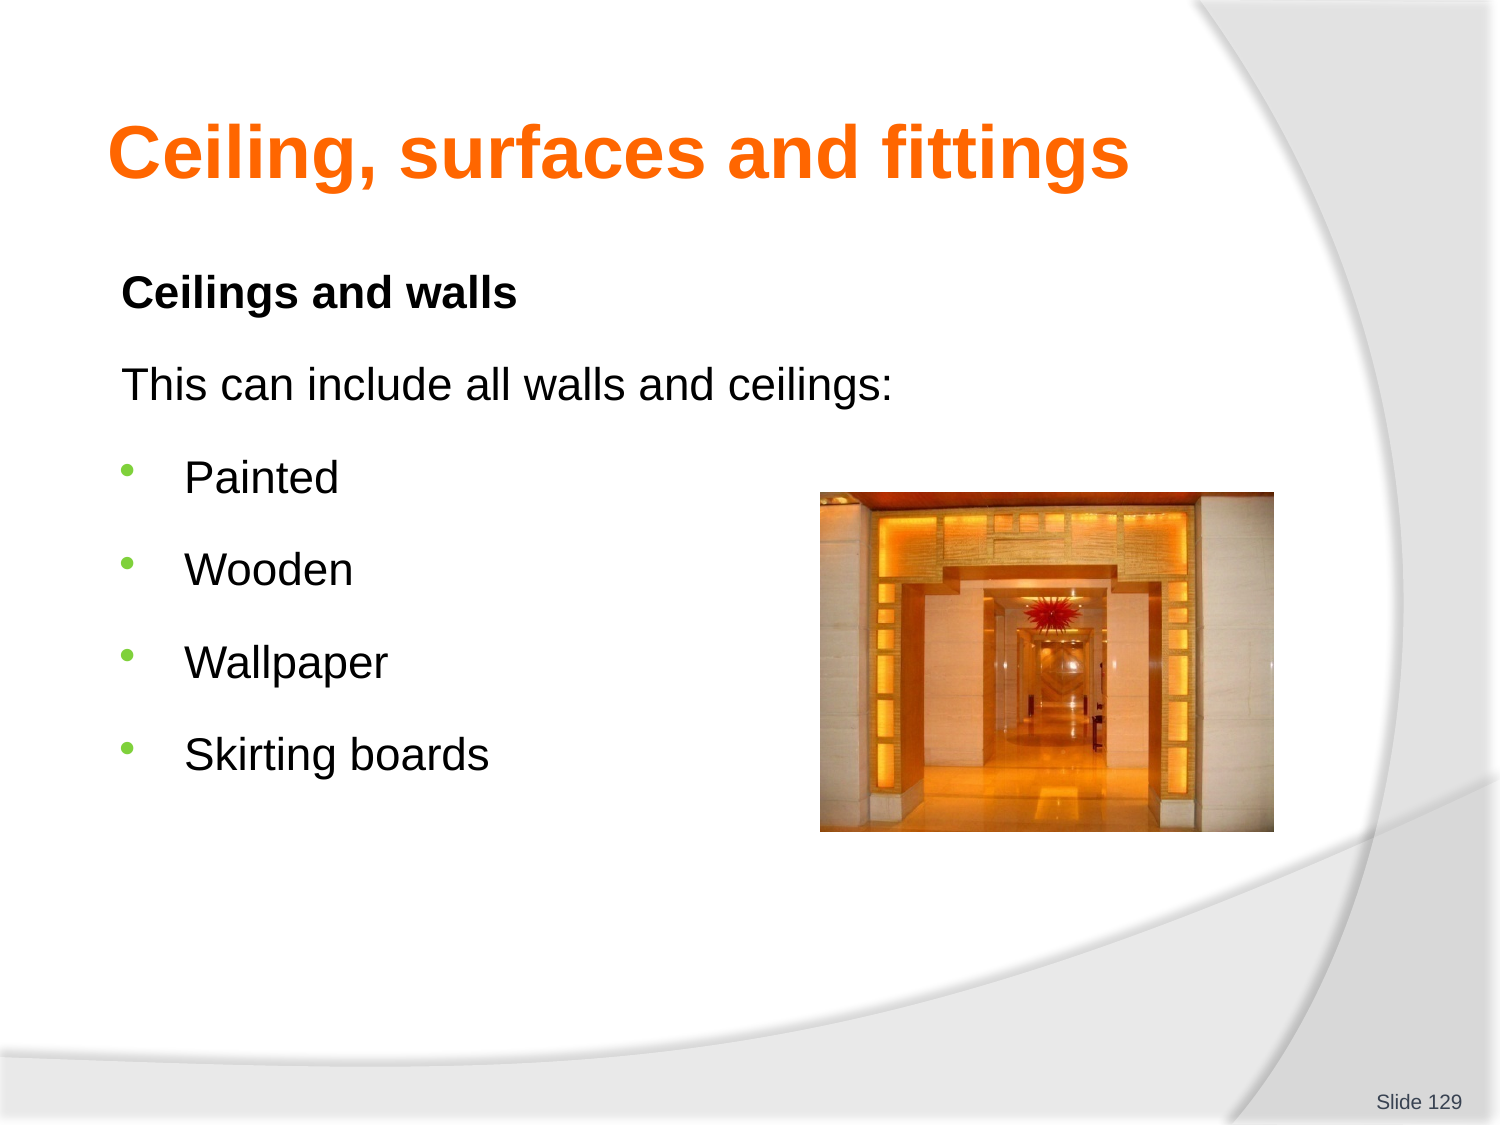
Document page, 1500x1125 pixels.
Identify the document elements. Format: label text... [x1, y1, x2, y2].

slide_number Slide 129 [1337, 1053, 1463, 1114]
title Ceiling, surfaces and fittings [100, 54, 1412, 243]
picture [820, 491, 1274, 833]
list Ceilings and walls This can include all walls and ceilings: Painted Wooden Wallpaper Skirting boards [100, 255, 1326, 1125]
